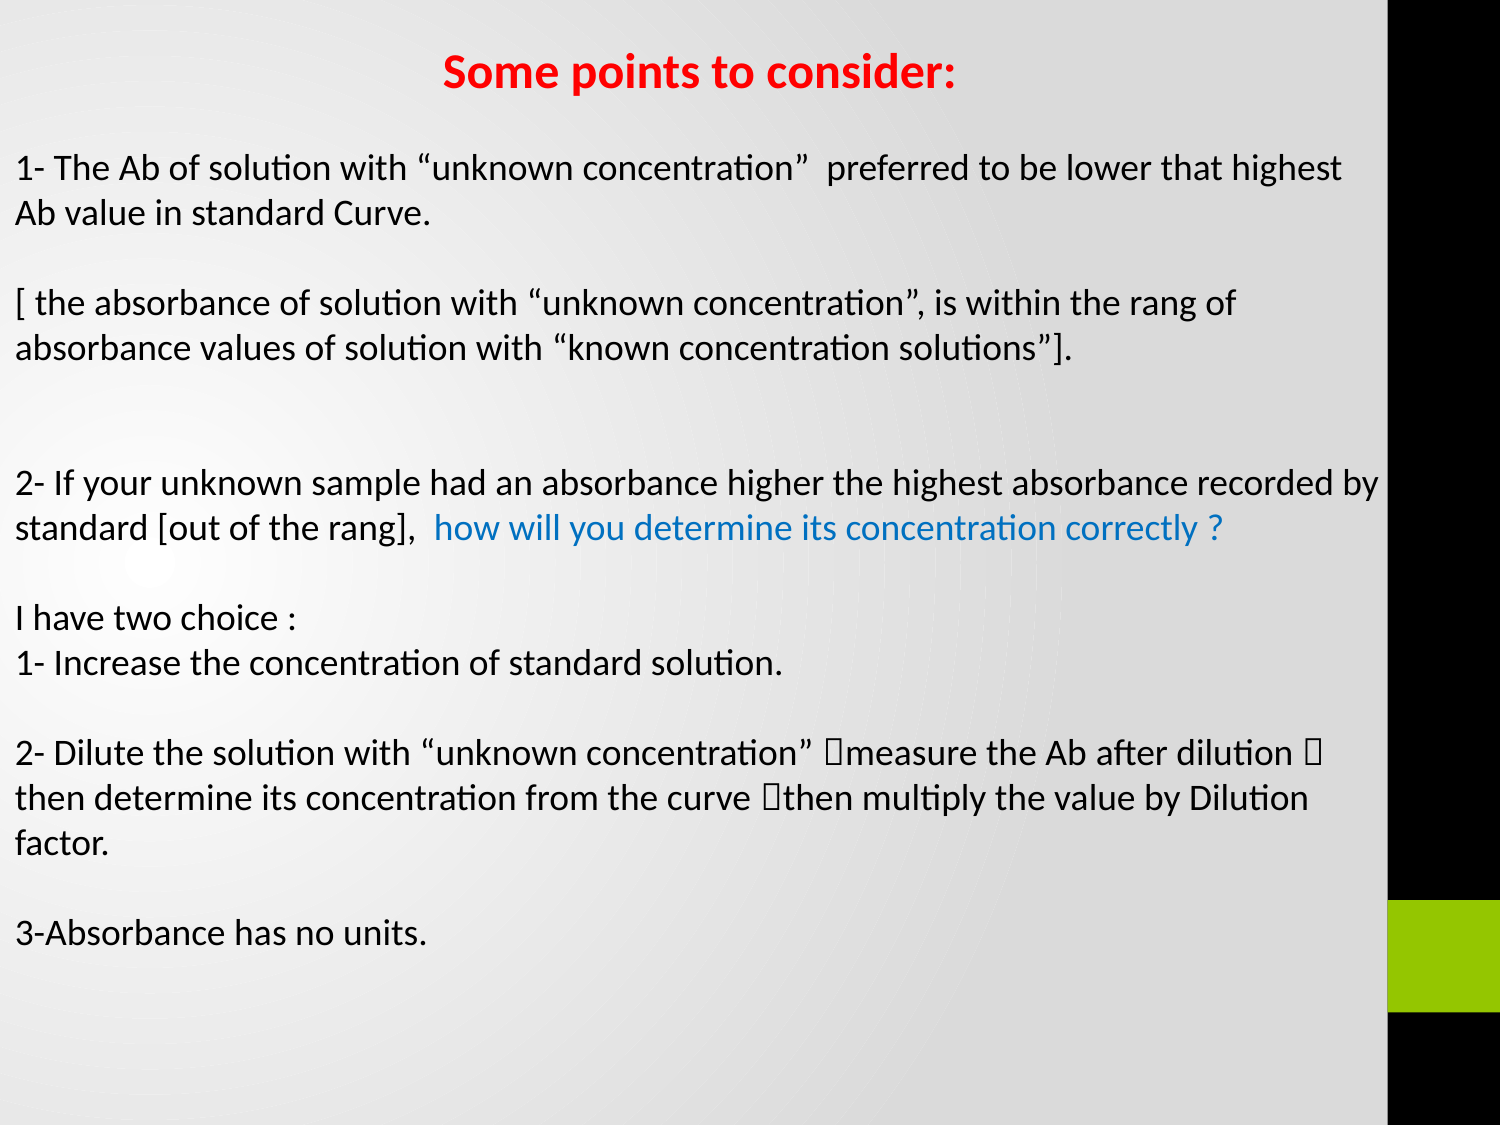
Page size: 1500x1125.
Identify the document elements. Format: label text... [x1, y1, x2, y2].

text_box Some points to consider: 1- The Ab of solution with “unknown concentration” preferred to be lower that highest Ab value in standard Curve. [ the absorbance of solution with “unknown concentration”, is within the rang of absorbance values of solution with “known concentration solutions”]. 2- If your unknown sample had an absorbance higher the highest absorbance recorded by standard [out of the rang], how will you determine its concentration correctly ? I have two choice : 1- Increase the concentration of standard solution. 2- Dilute the solution with “unknown concentration” measure the Ab after dilution  then determine its concentration from the curve then multiply the value by Dilution factor. 3-Absorbance has no units. [0, 30, 1400, 1011]
